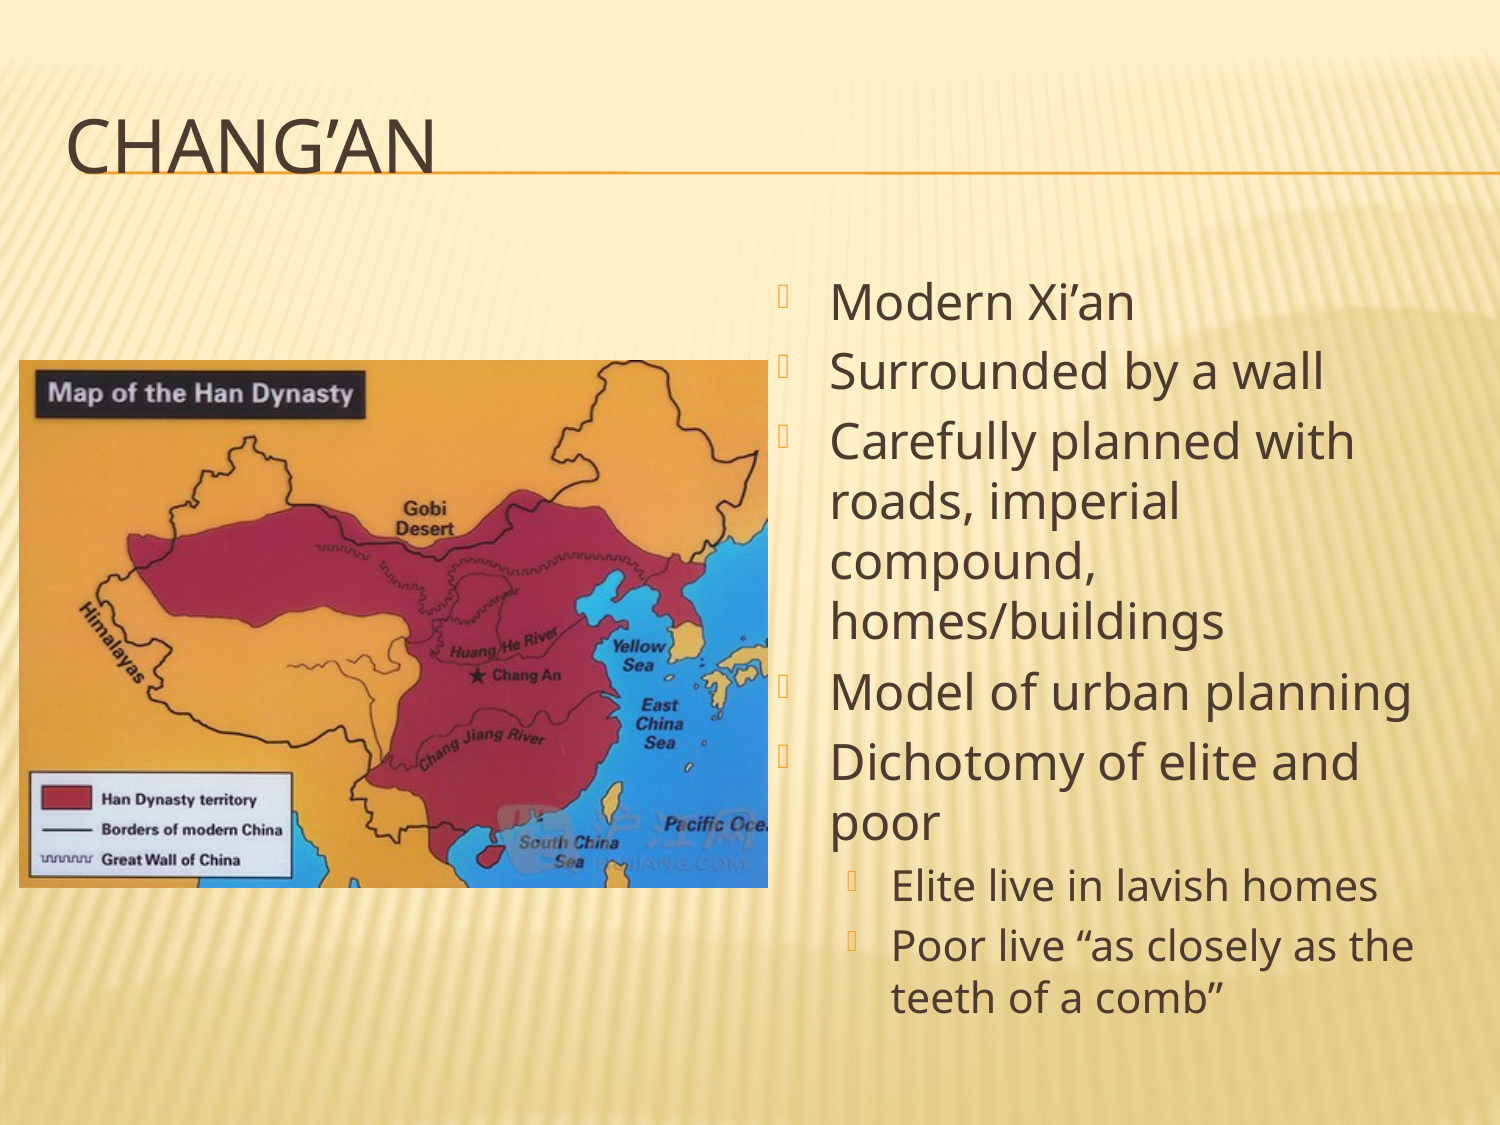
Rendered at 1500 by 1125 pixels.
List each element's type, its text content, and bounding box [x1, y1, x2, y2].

picture [19, 360, 769, 888]
title Chang’an [49, 75, 1475, 213]
list Modern Xi’an Surrounded by a wall Carefully planned with roads, imperial compound, homes/buildings Model of urban planning Dichotomy of elite and poor Elite live in lavish homes Poor live “as closely as the teeth of a comb” [762, 262, 1475, 1038]
